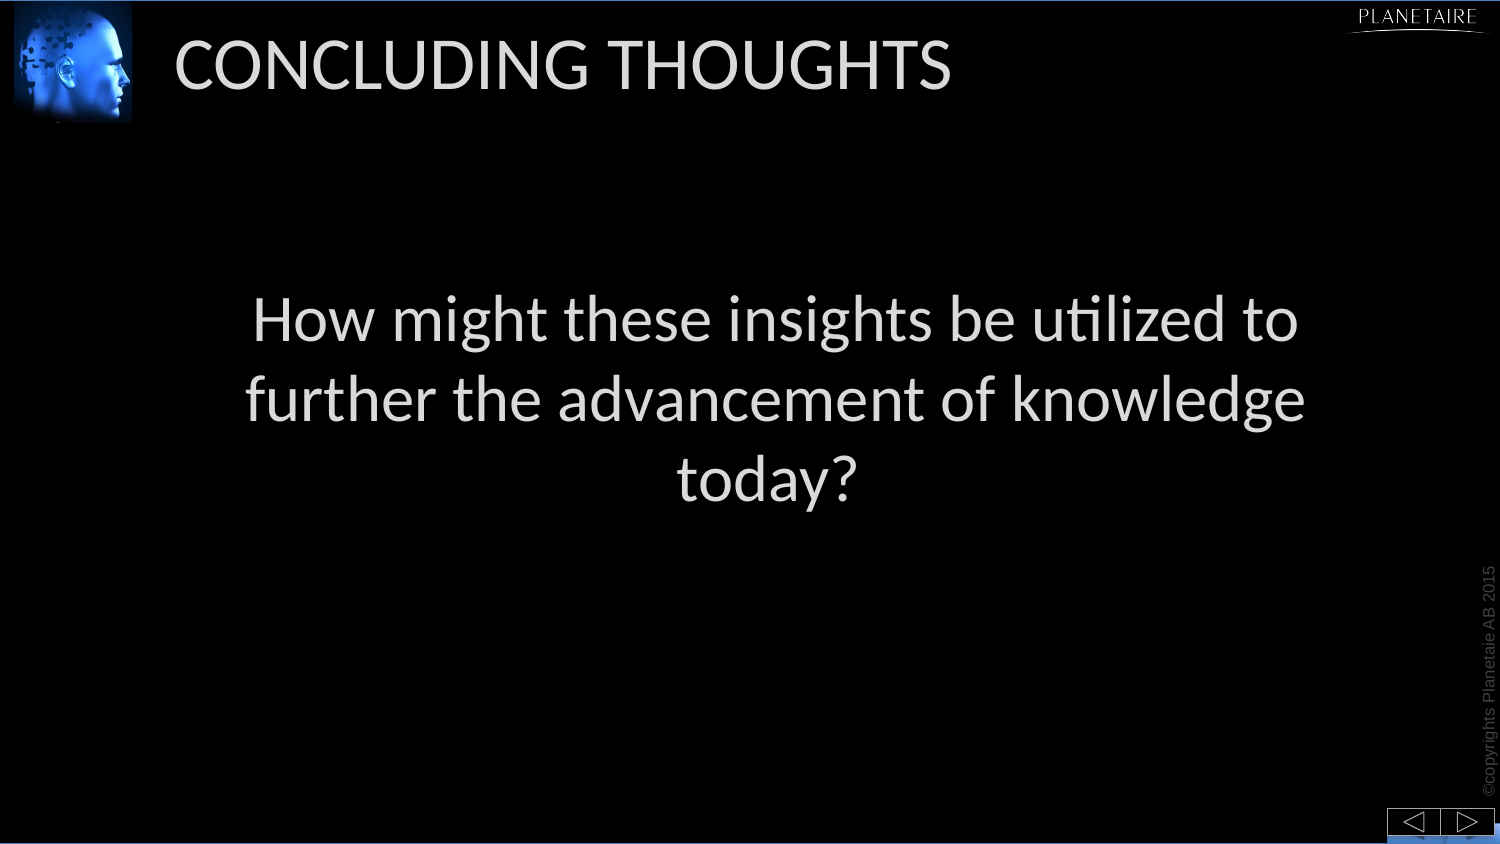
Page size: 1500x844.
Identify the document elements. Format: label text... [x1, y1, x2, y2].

title Concluding thoughts [159, 33, 1475, 113]
picture [1341, 8, 1495, 34]
list How might these insights be utilized to further the advancement of knowledge today? [159, 173, 1394, 798]
picture [14, 1, 133, 123]
